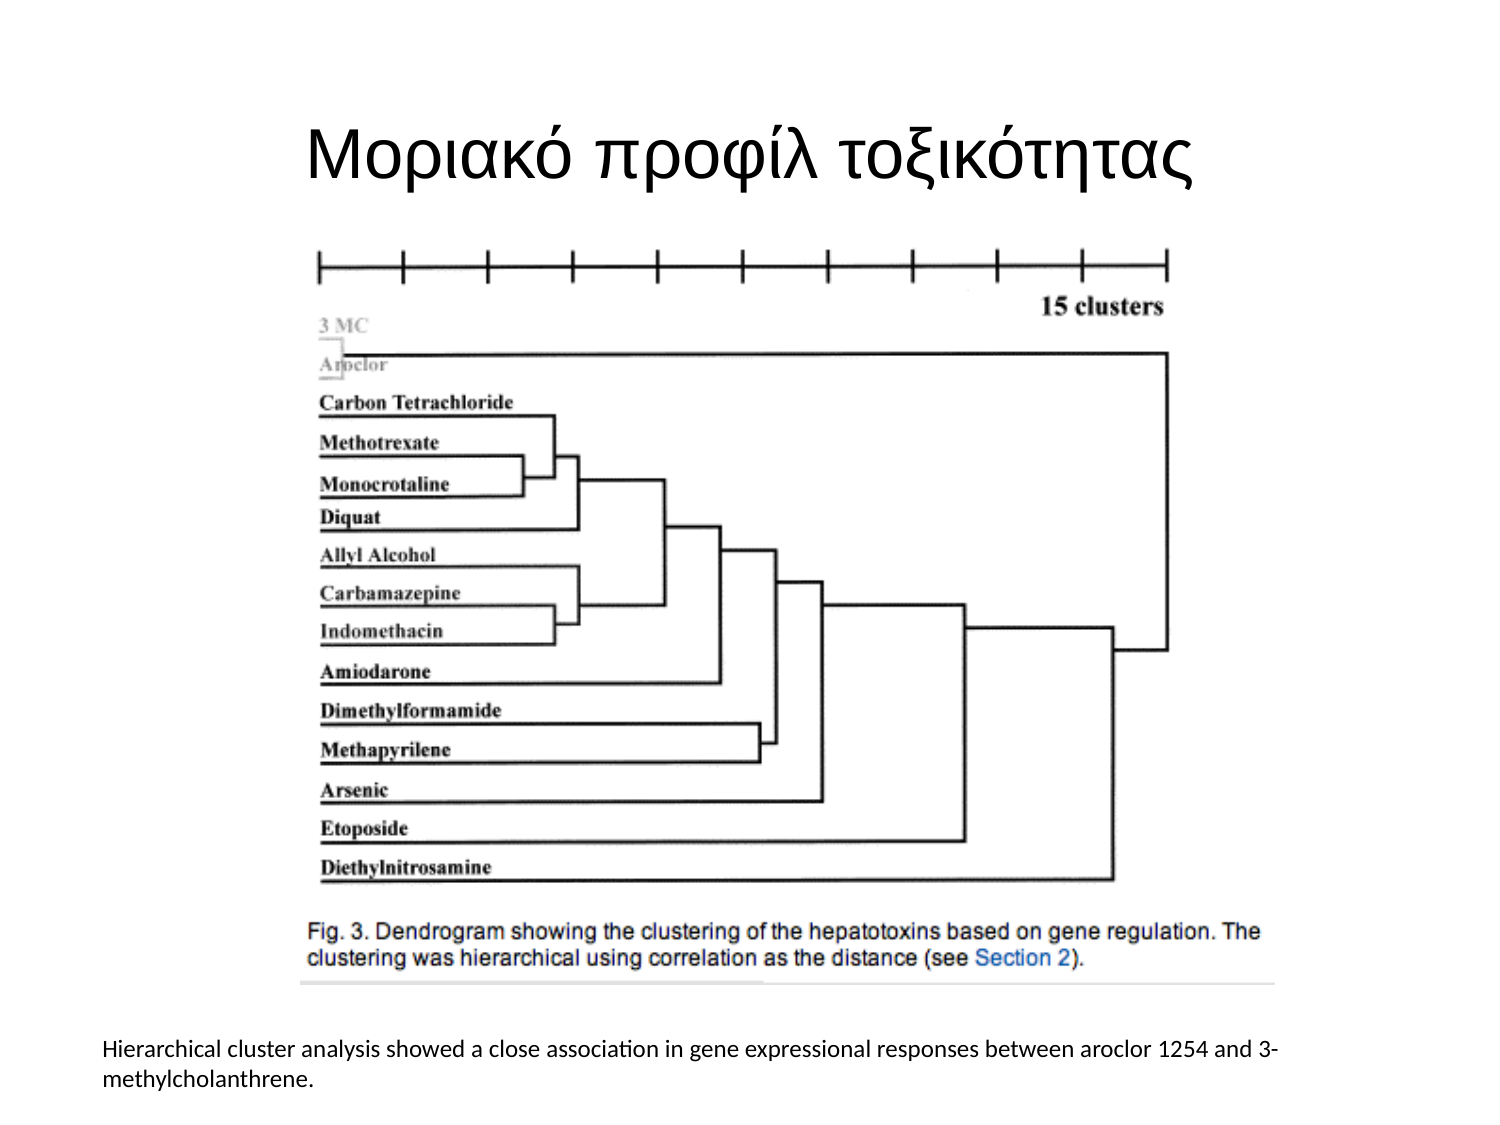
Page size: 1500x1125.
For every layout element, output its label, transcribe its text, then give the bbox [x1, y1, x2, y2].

picture [299, 237, 1276, 985]
title Μοριακό προφίλ τοξικότητας [112, 99, 1388, 200]
text_box Hierarchical cluster analysis showed a close association in gene expressional responses between aroclor 1254 and 3-methylcholanthrene. [87, 1024, 1450, 1100]
